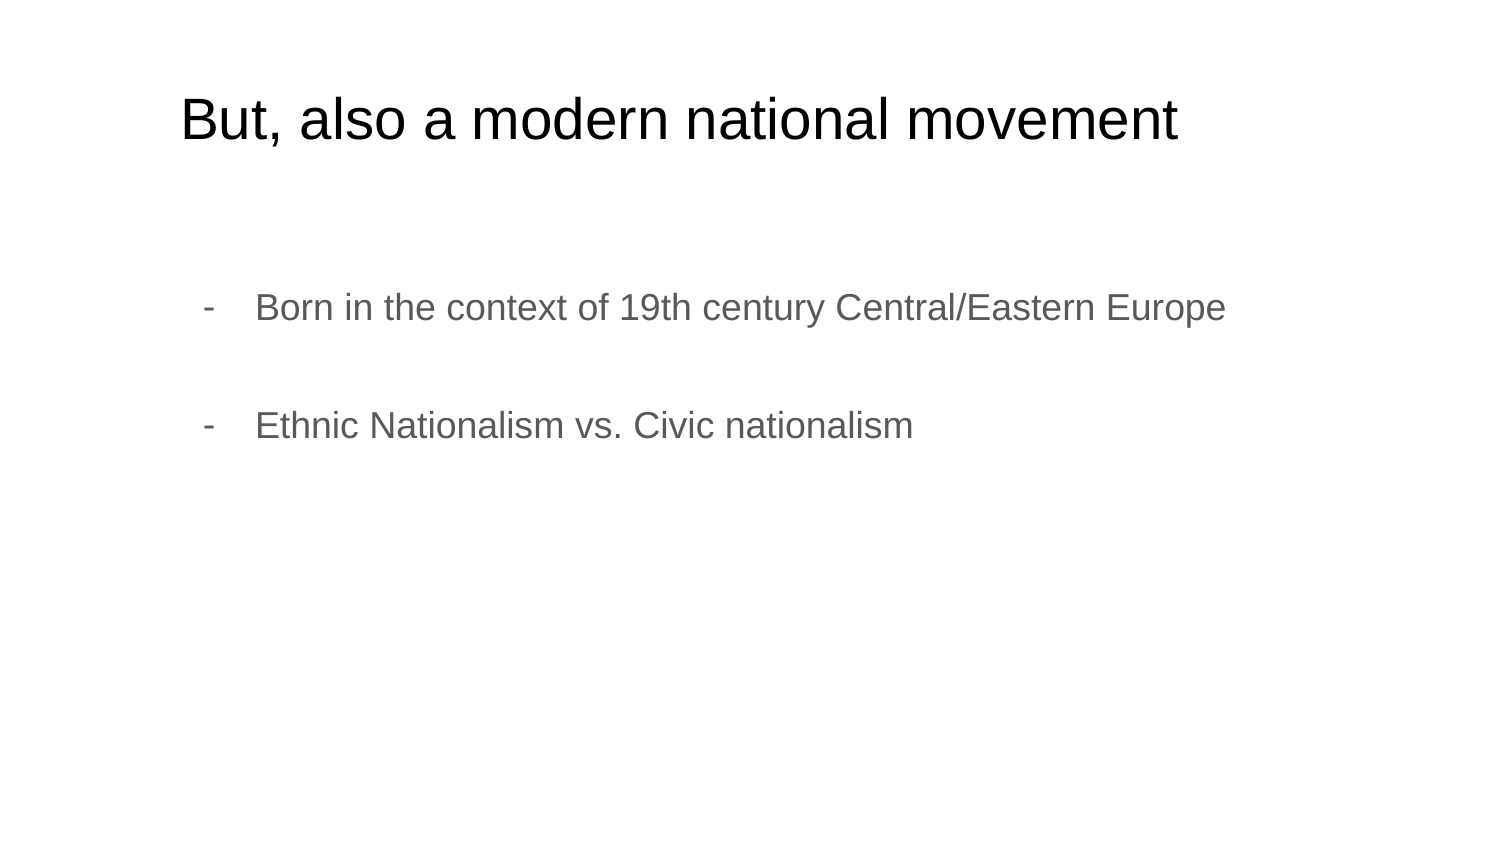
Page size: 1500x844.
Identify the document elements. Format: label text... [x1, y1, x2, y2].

list Born in the context of 19th century Central/Eastern Europe Ethnic Nationalism vs. Civic nationalism [168, 281, 1351, 722]
title But, also a modern national movement [168, 84, 1351, 268]
